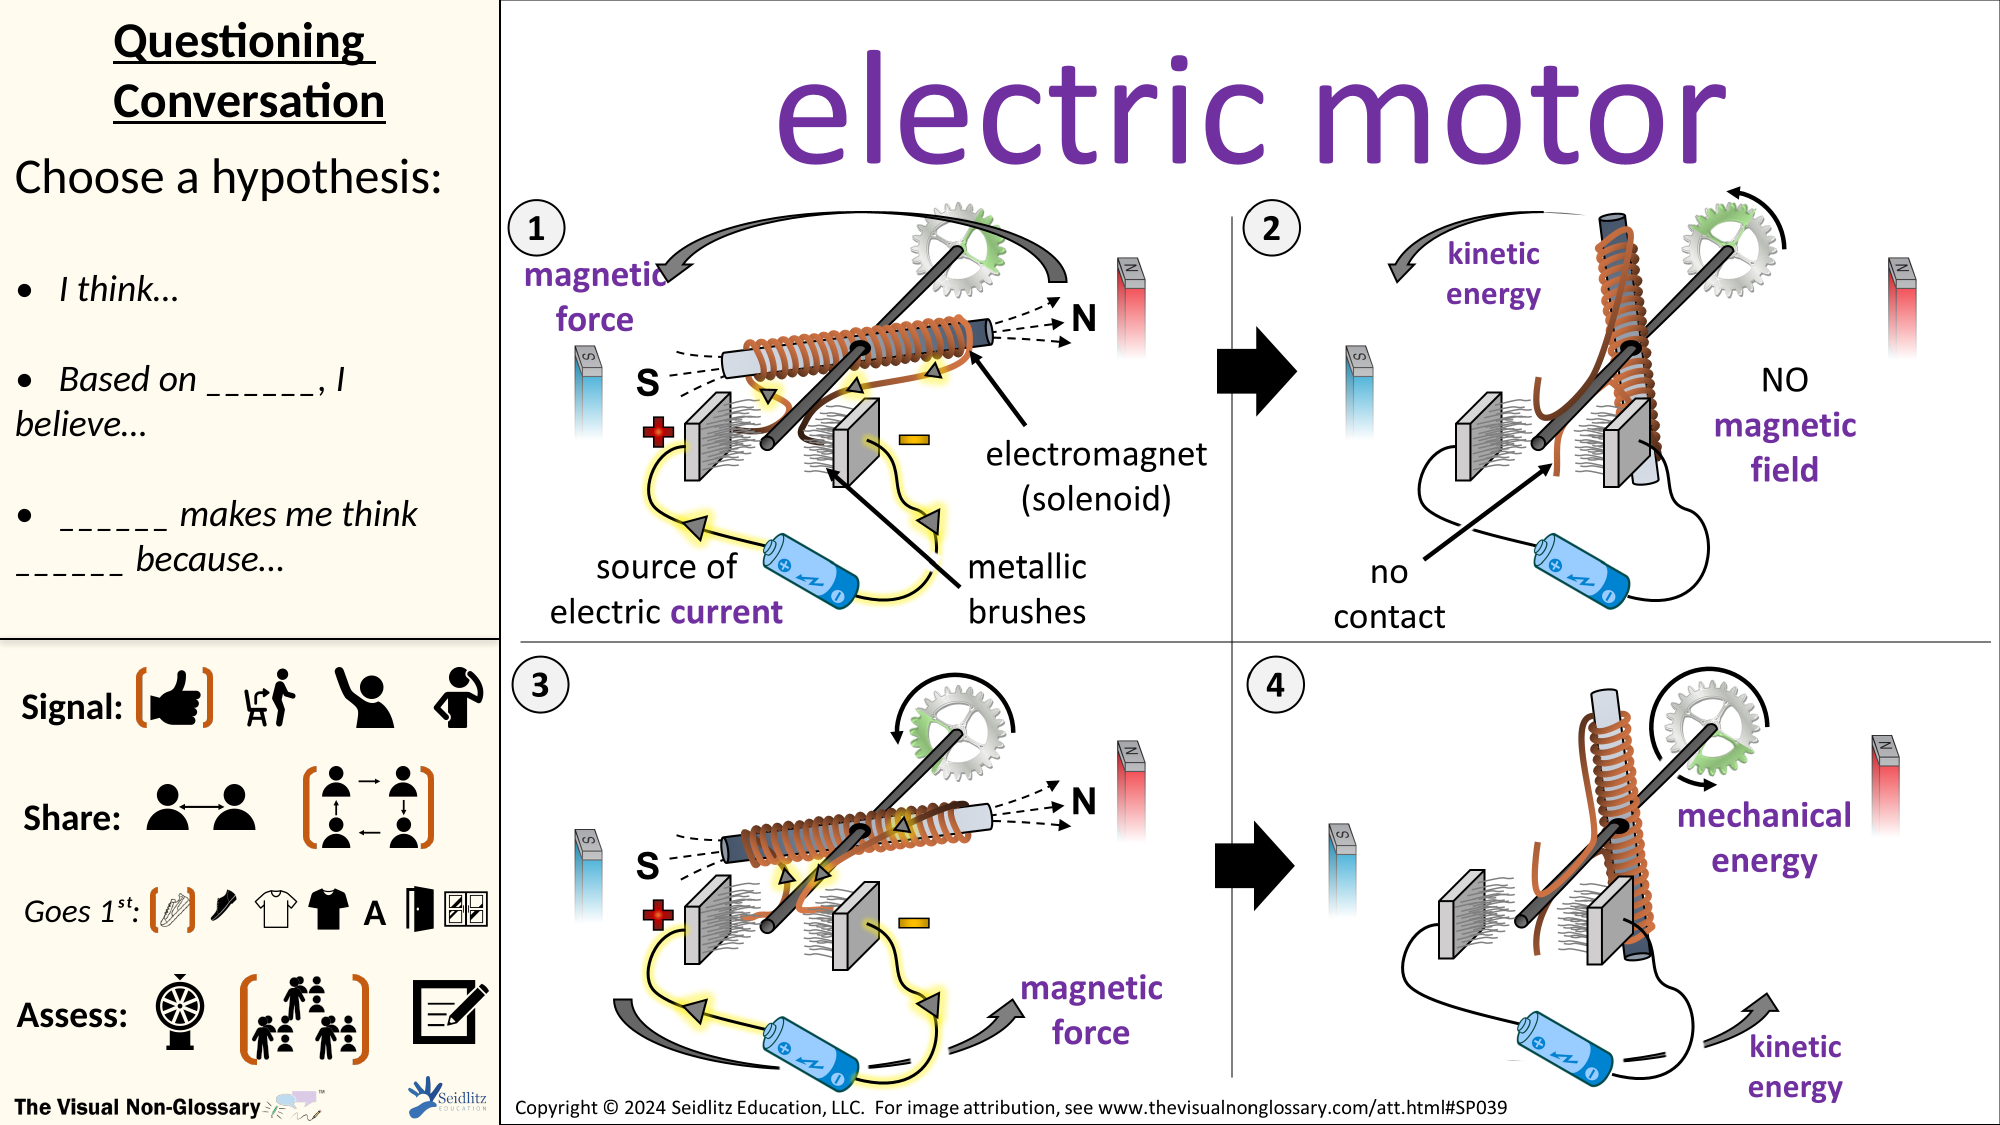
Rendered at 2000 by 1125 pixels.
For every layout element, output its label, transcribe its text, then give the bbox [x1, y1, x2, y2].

picture [413, 974, 490, 1051]
text_box • I think… • Based on ______, I believe… • ______ makes me think ______ because… [0, 211, 494, 587]
picture [0, 1084, 328, 1125]
text_box Questioning Conversation [98, 0, 401, 135]
text_box Choose a hypothesis: [0, 135, 494, 211]
picture [136, 667, 214, 728]
text_box Signal: [6, 674, 136, 735]
picture [499, 0, 2000, 1125]
picture [302, 766, 434, 850]
text_box A [348, 880, 402, 941]
picture [149, 886, 196, 934]
picture [239, 667, 301, 728]
picture [239, 974, 370, 1066]
picture [253, 886, 299, 932]
picture [305, 886, 352, 932]
picture [397, 886, 490, 932]
picture [428, 667, 490, 728]
text_box Goes 1ˢᵗ: [9, 881, 156, 937]
text_box Assess: [1, 982, 137, 1043]
picture [202, 886, 241, 925]
picture [142, 974, 218, 1051]
picture [145, 784, 257, 830]
picture [334, 667, 395, 728]
picture [403, 1073, 495, 1125]
text_box Share: [8, 785, 137, 846]
